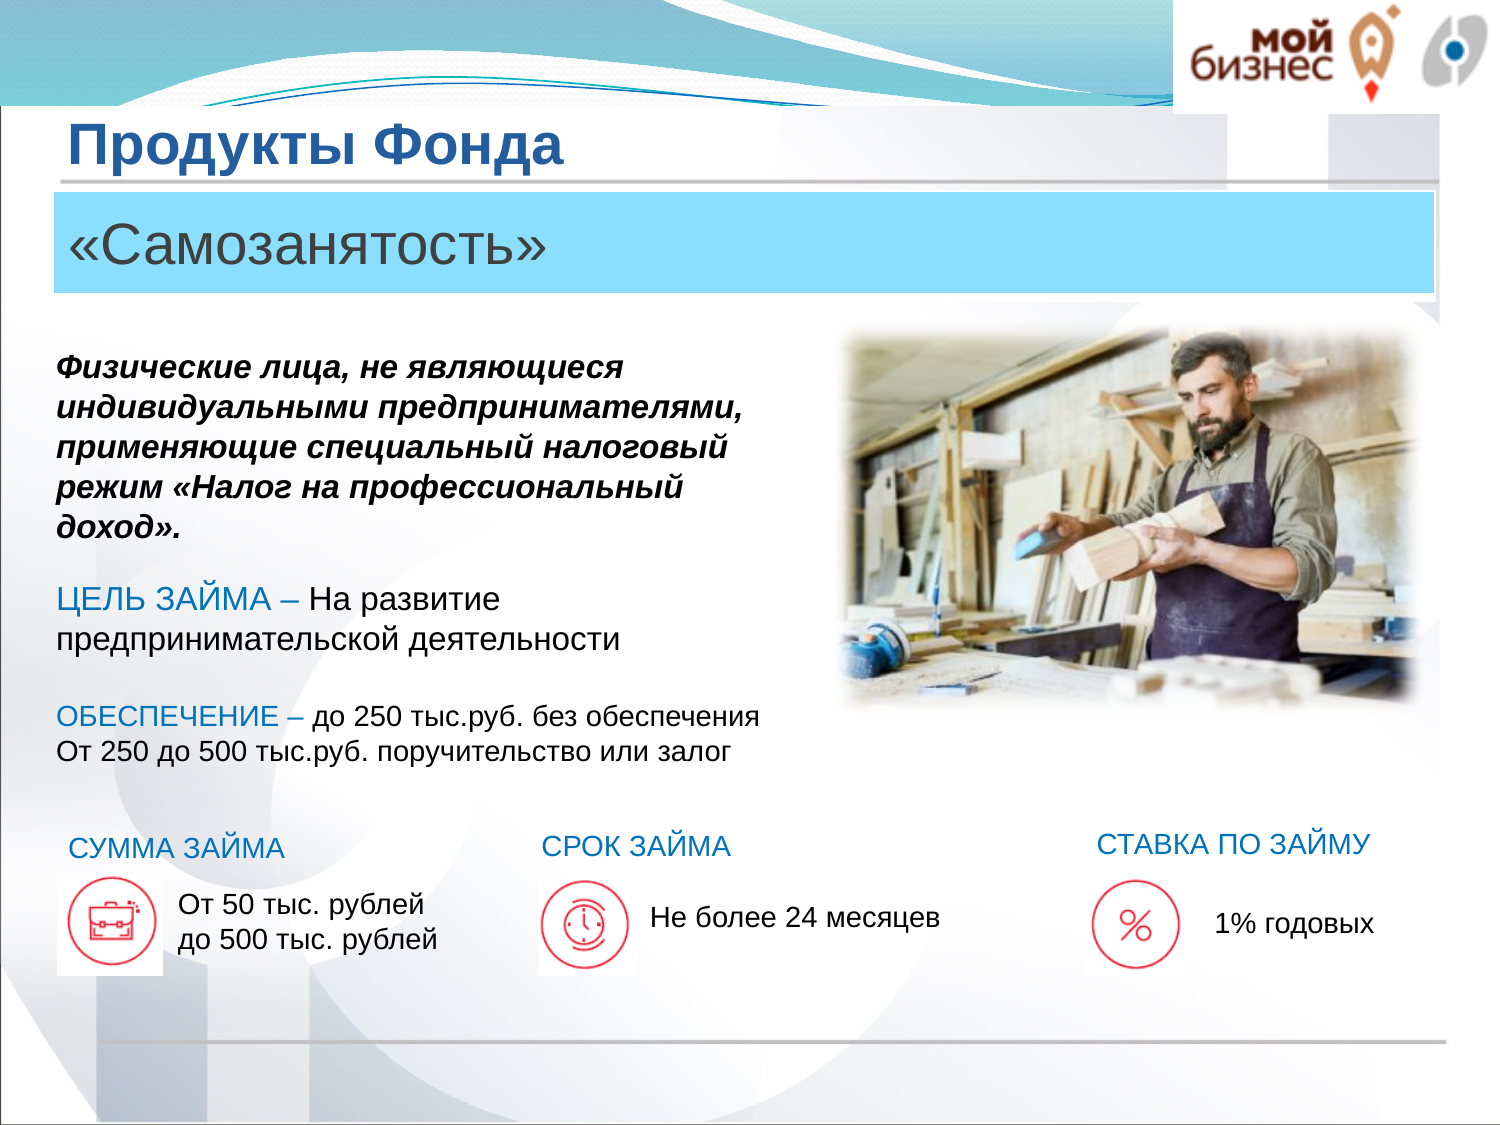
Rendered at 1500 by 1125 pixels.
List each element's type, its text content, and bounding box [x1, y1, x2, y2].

picture [295, 85, 699, 98]
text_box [525, 820, 1129, 977]
text_box Продукты Фонда [53, 98, 1165, 105]
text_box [51, 821, 458, 977]
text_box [1080, 817, 1392, 977]
picture [256, 78, 583, 98]
picture [0, 0, 1500, 1125]
